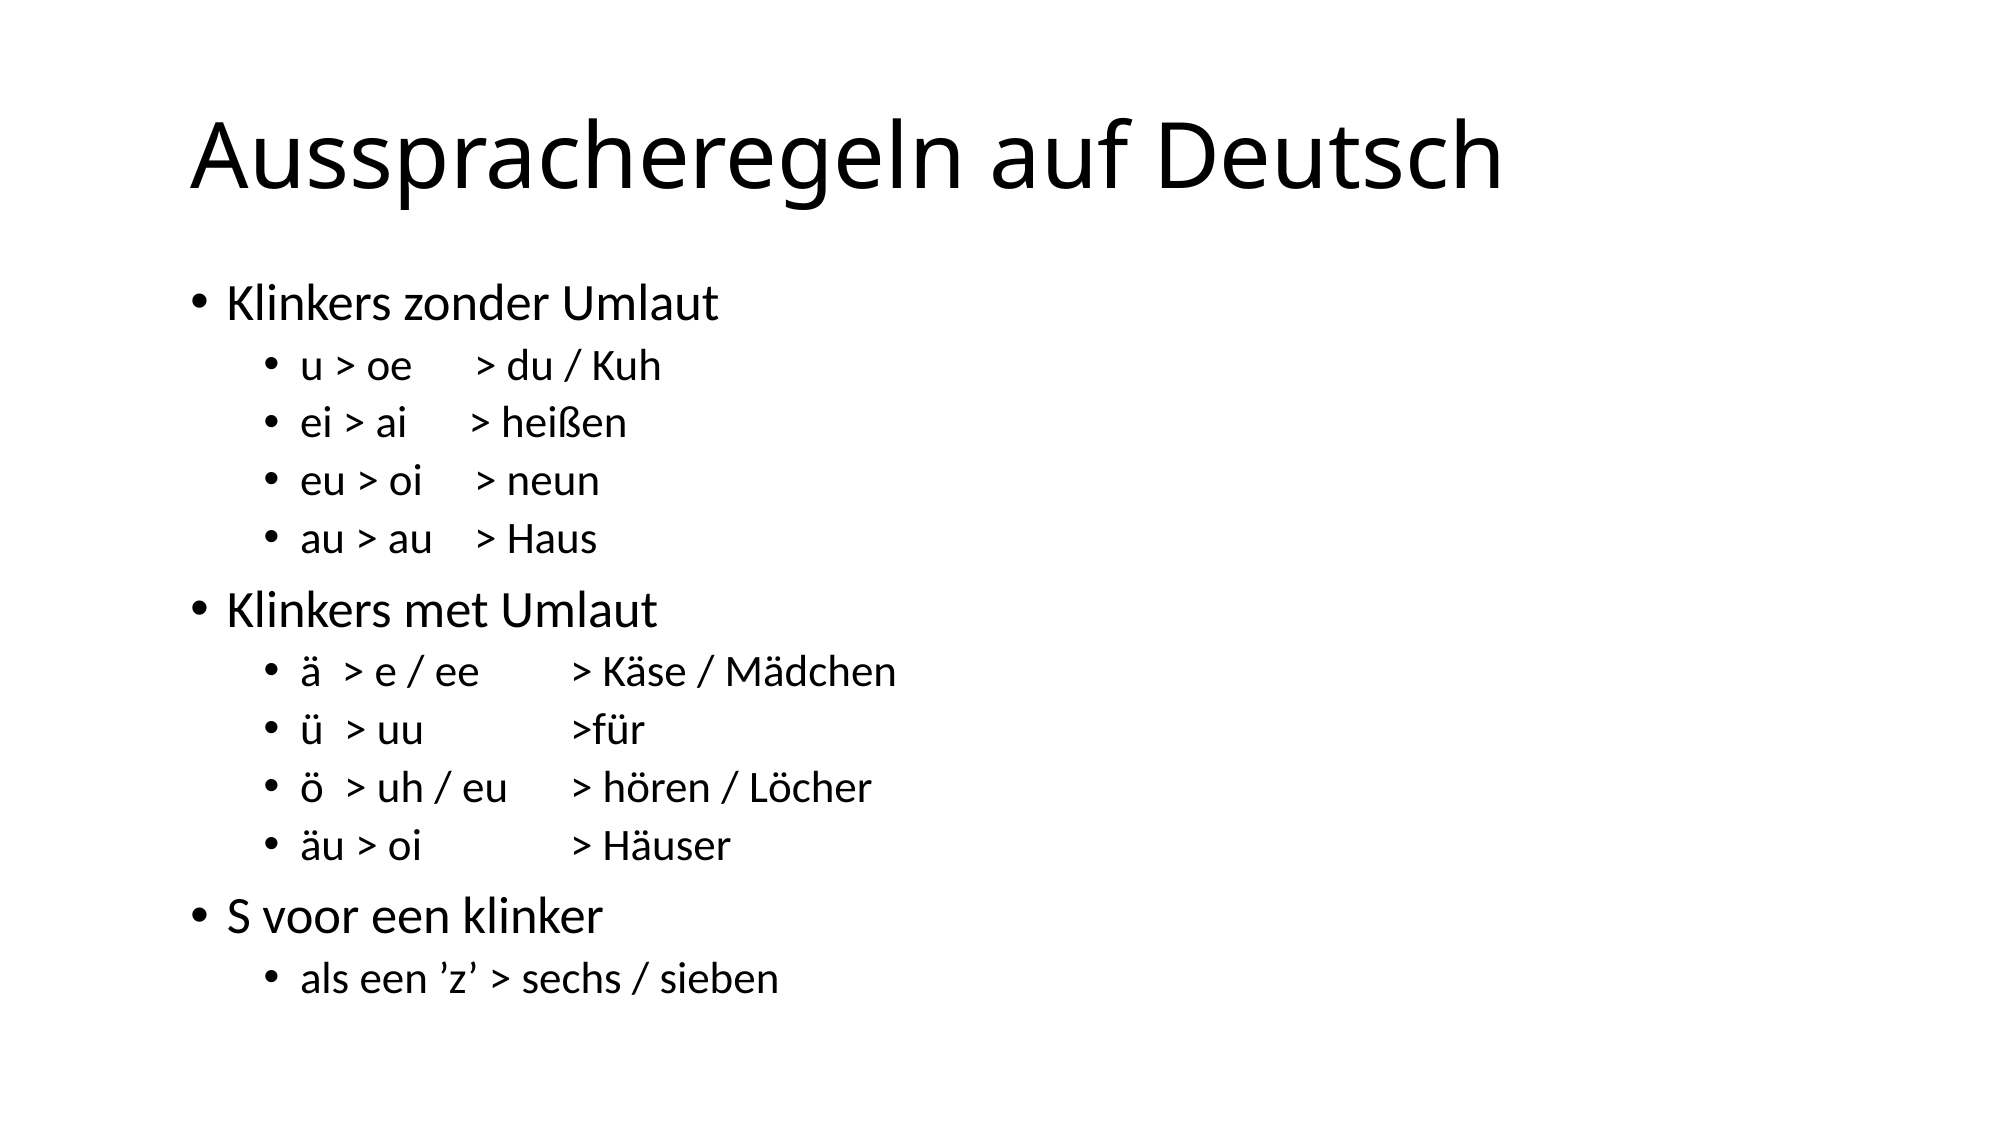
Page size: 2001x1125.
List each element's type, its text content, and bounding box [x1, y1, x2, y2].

title Ausspracheregeln auf Deutsch [175, 79, 1826, 239]
list Klinkers zonder Umlaut u > oe > du / Kuh ei > ai > heißen eu > oi > neun au > au > Haus Klinkers met Umlaut ä > e / ee > Käse / Mädchen ü > uu >für ö > uh / eu > hören / Löcher äu > oi > Häuser S voor een klinker als een ’z’ > sechs / sieben [175, 267, 1826, 1013]
